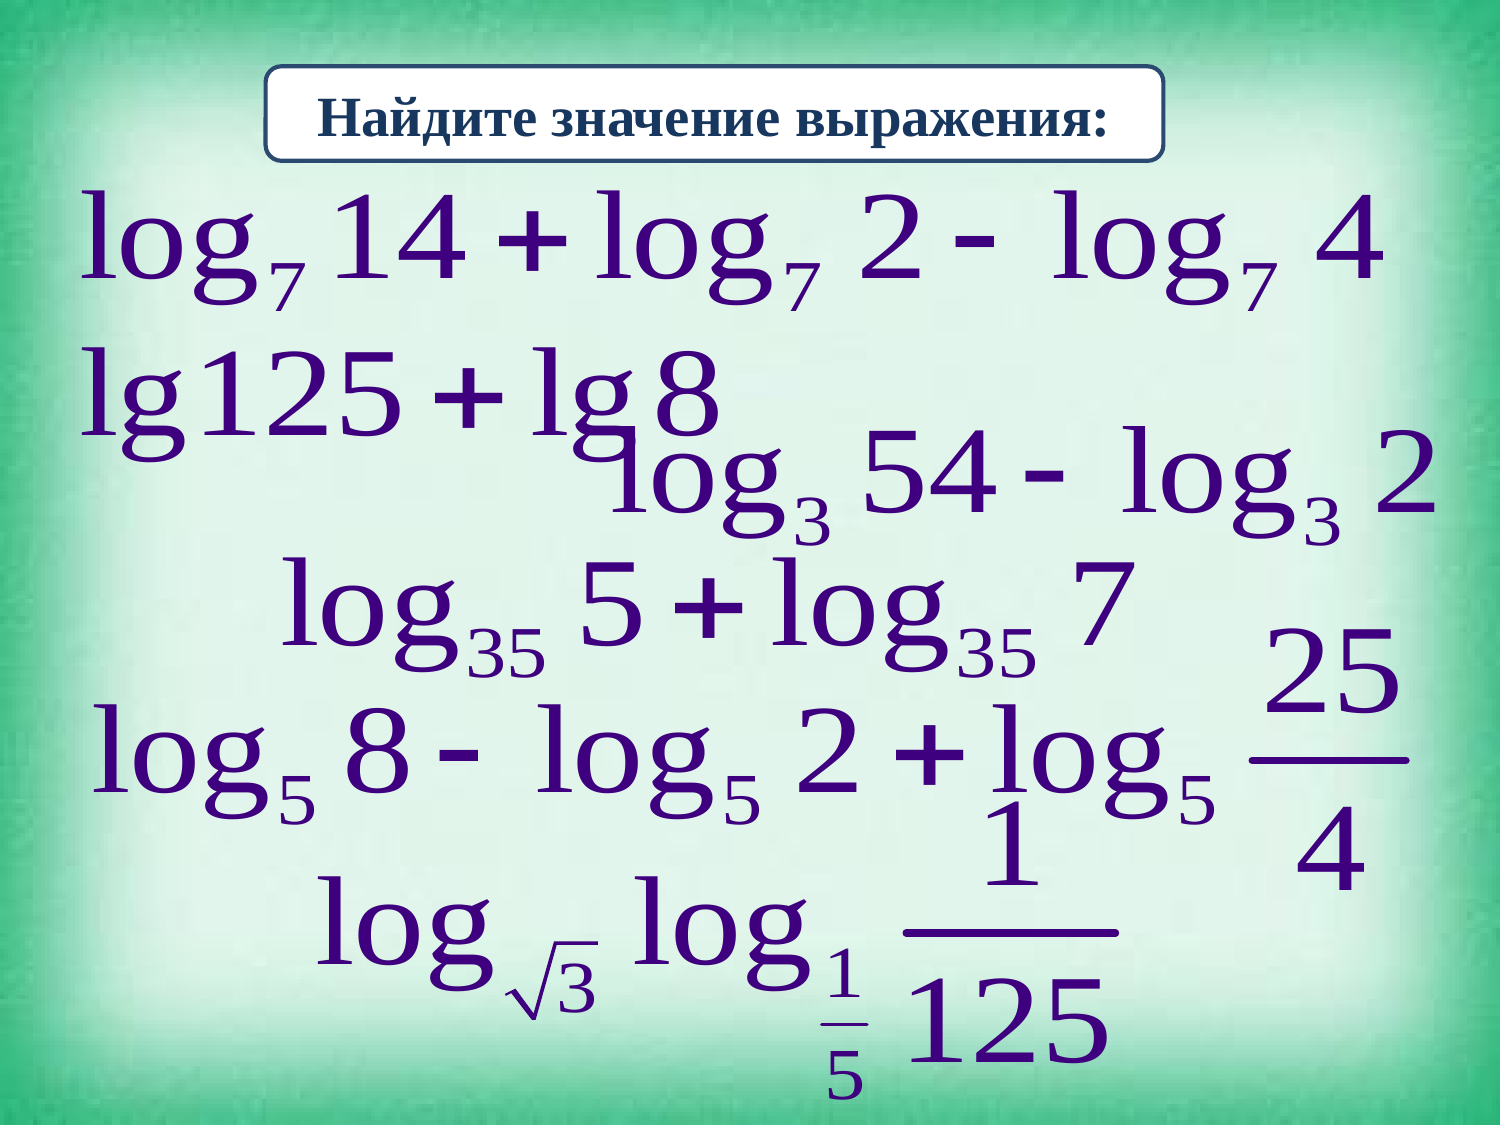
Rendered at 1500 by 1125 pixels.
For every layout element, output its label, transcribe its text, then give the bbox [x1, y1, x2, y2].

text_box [265, 526, 1159, 696]
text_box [76, 597, 1426, 911]
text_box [300, 770, 1138, 1125]
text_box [596, 396, 1464, 563]
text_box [64, 337, 740, 487]
text_box Найдите значение выражения: [263, 64, 1166, 159]
picture [0, 0, 1500, 1125]
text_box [64, 160, 1405, 330]
